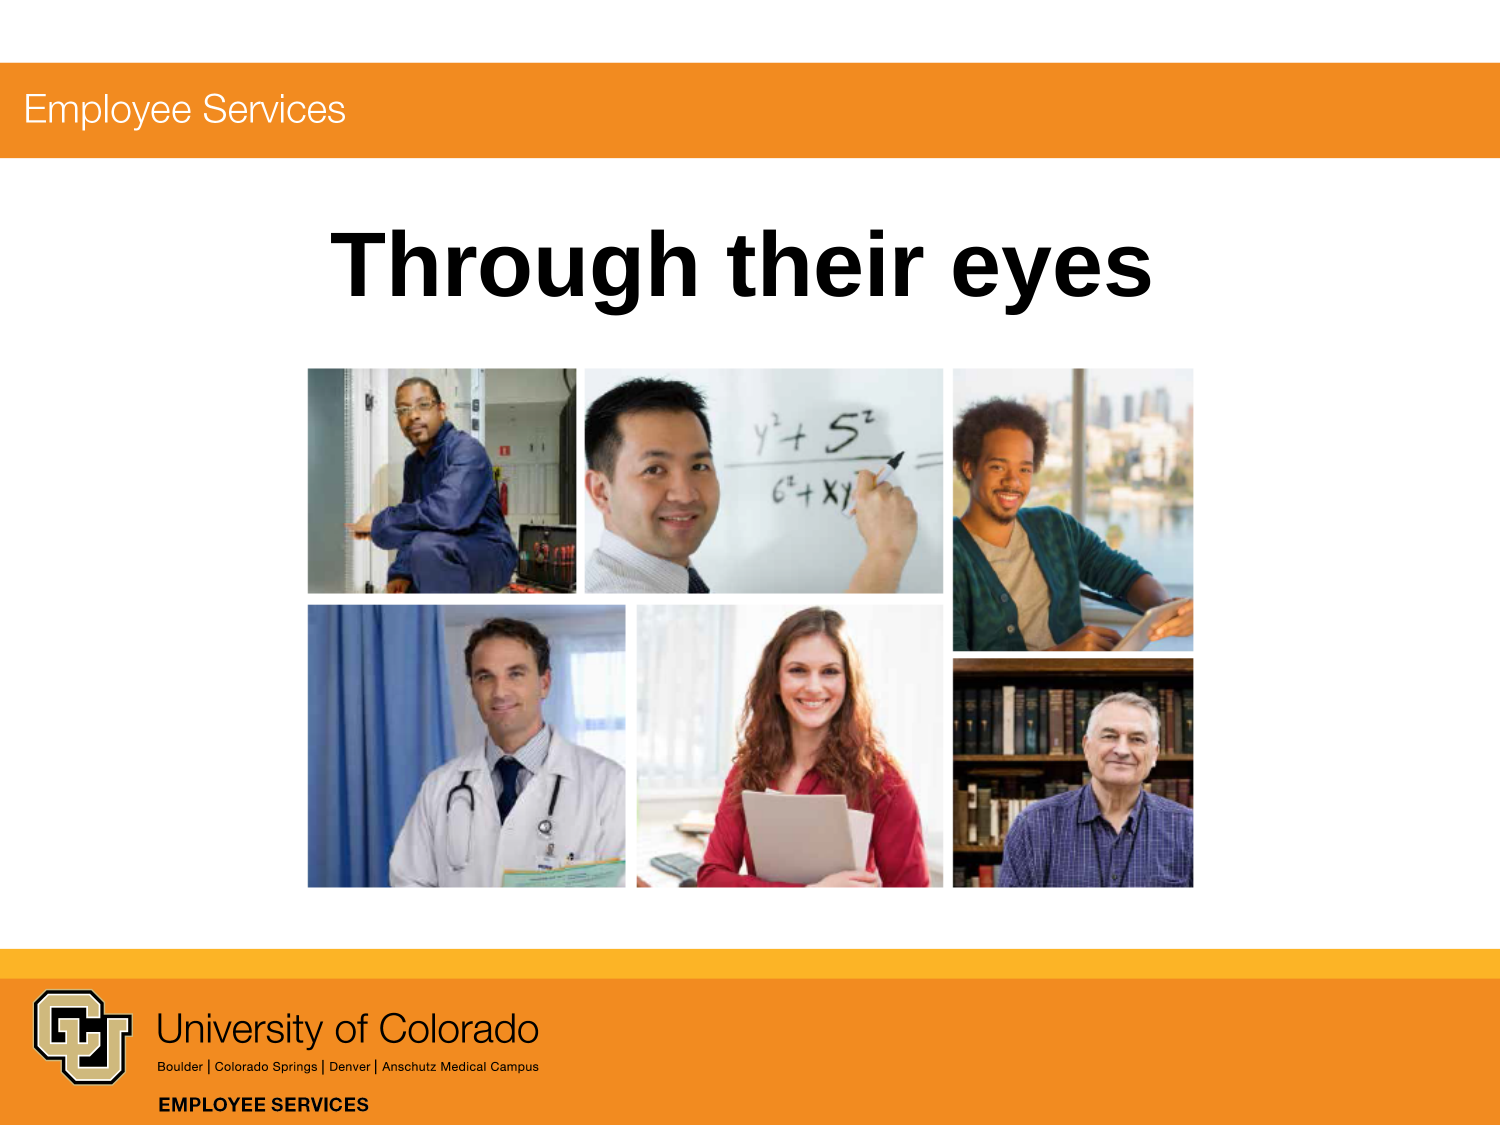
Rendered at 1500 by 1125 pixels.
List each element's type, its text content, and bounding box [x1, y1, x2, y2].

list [287, 349, 1216, 913]
title Through their eyes [185, 194, 1300, 325]
picture [0, 0, 1500, 1125]
